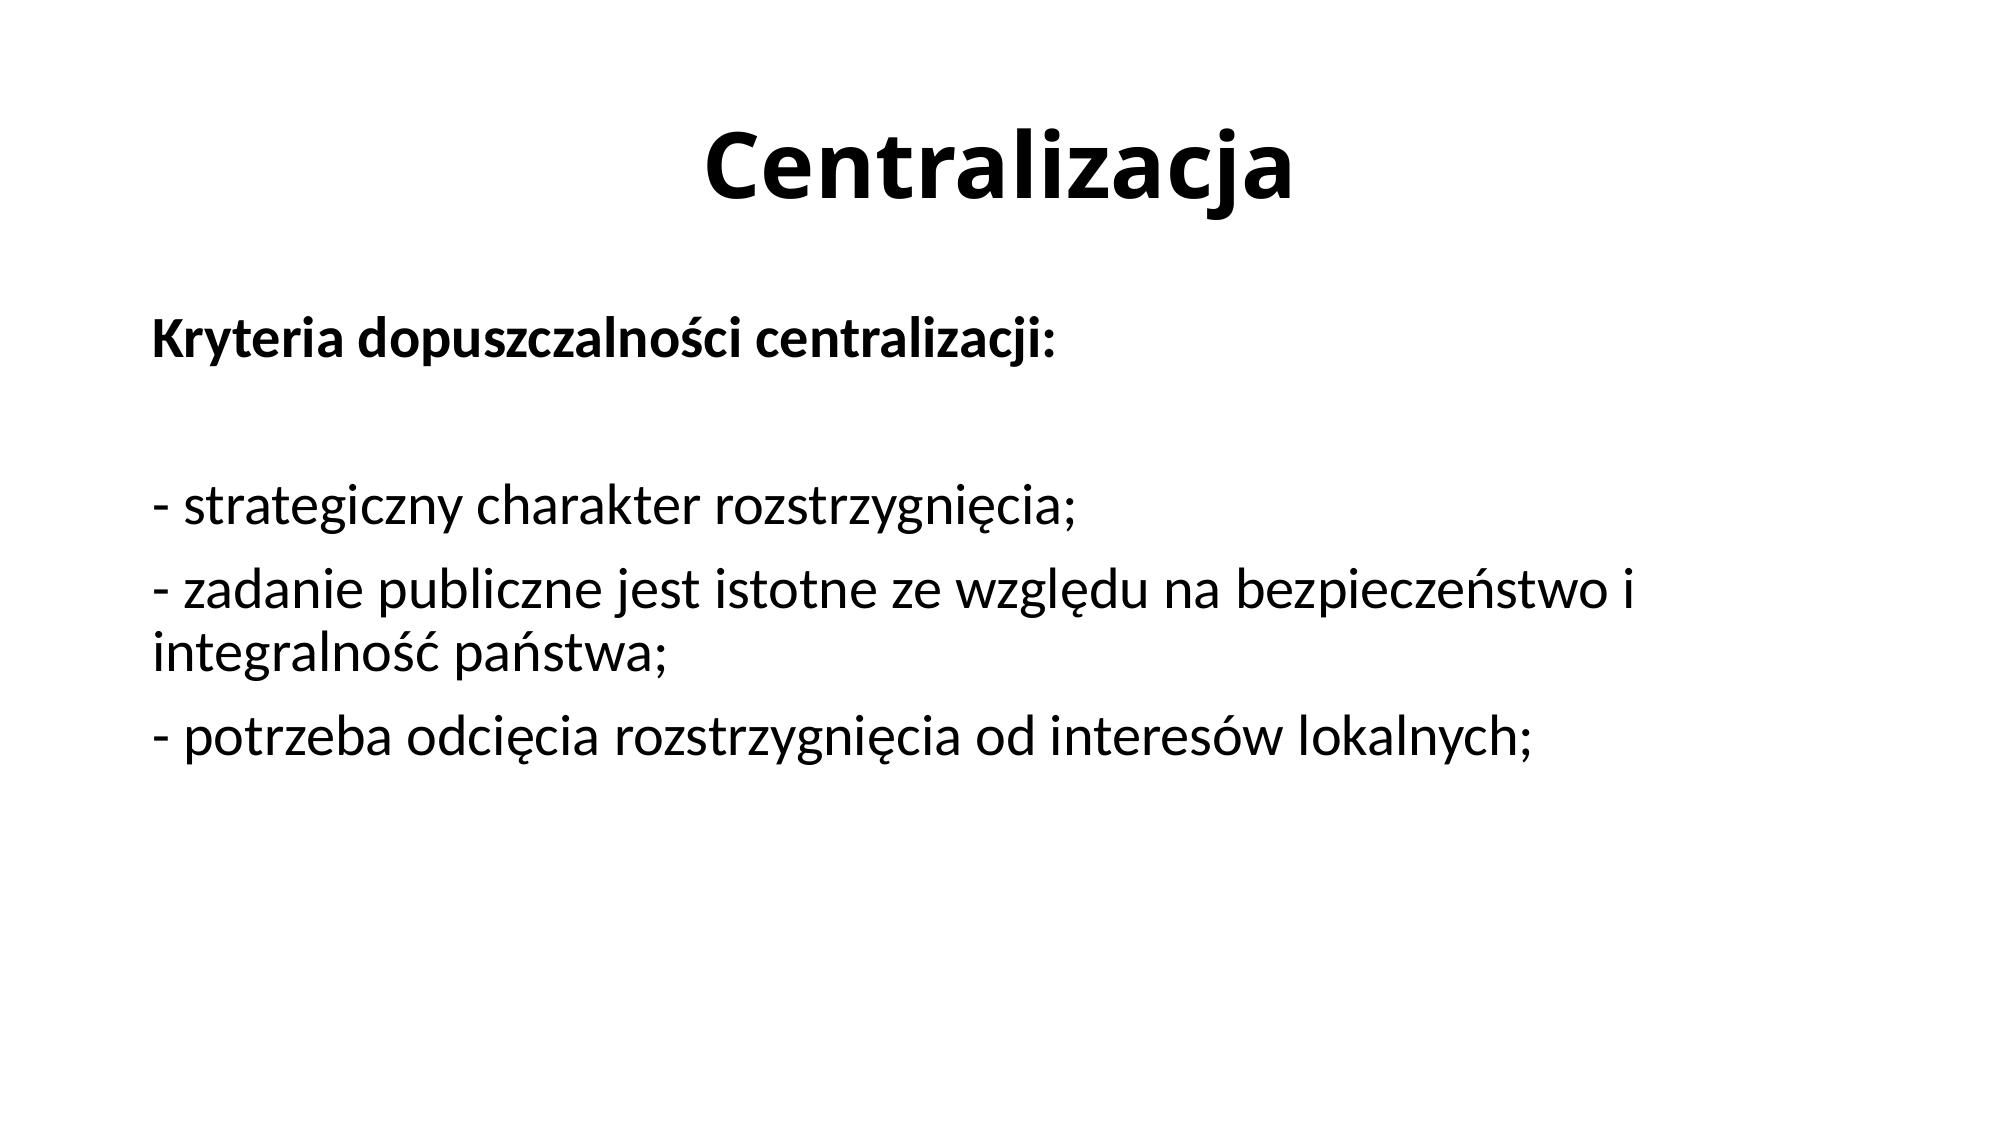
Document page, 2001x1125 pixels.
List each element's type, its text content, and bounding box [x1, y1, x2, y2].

title Centralizacja [137, 59, 1863, 278]
list Kryteria dopuszczalności centralizacji: - strategiczny charakter rozstrzygnięcia; - zadanie publiczne jest istotne ze względu na bezpieczeństwo i integralność państwa; - potrzeba odcięcia rozstrzygnięcia od interesów lokalnych; [137, 299, 1863, 1014]
